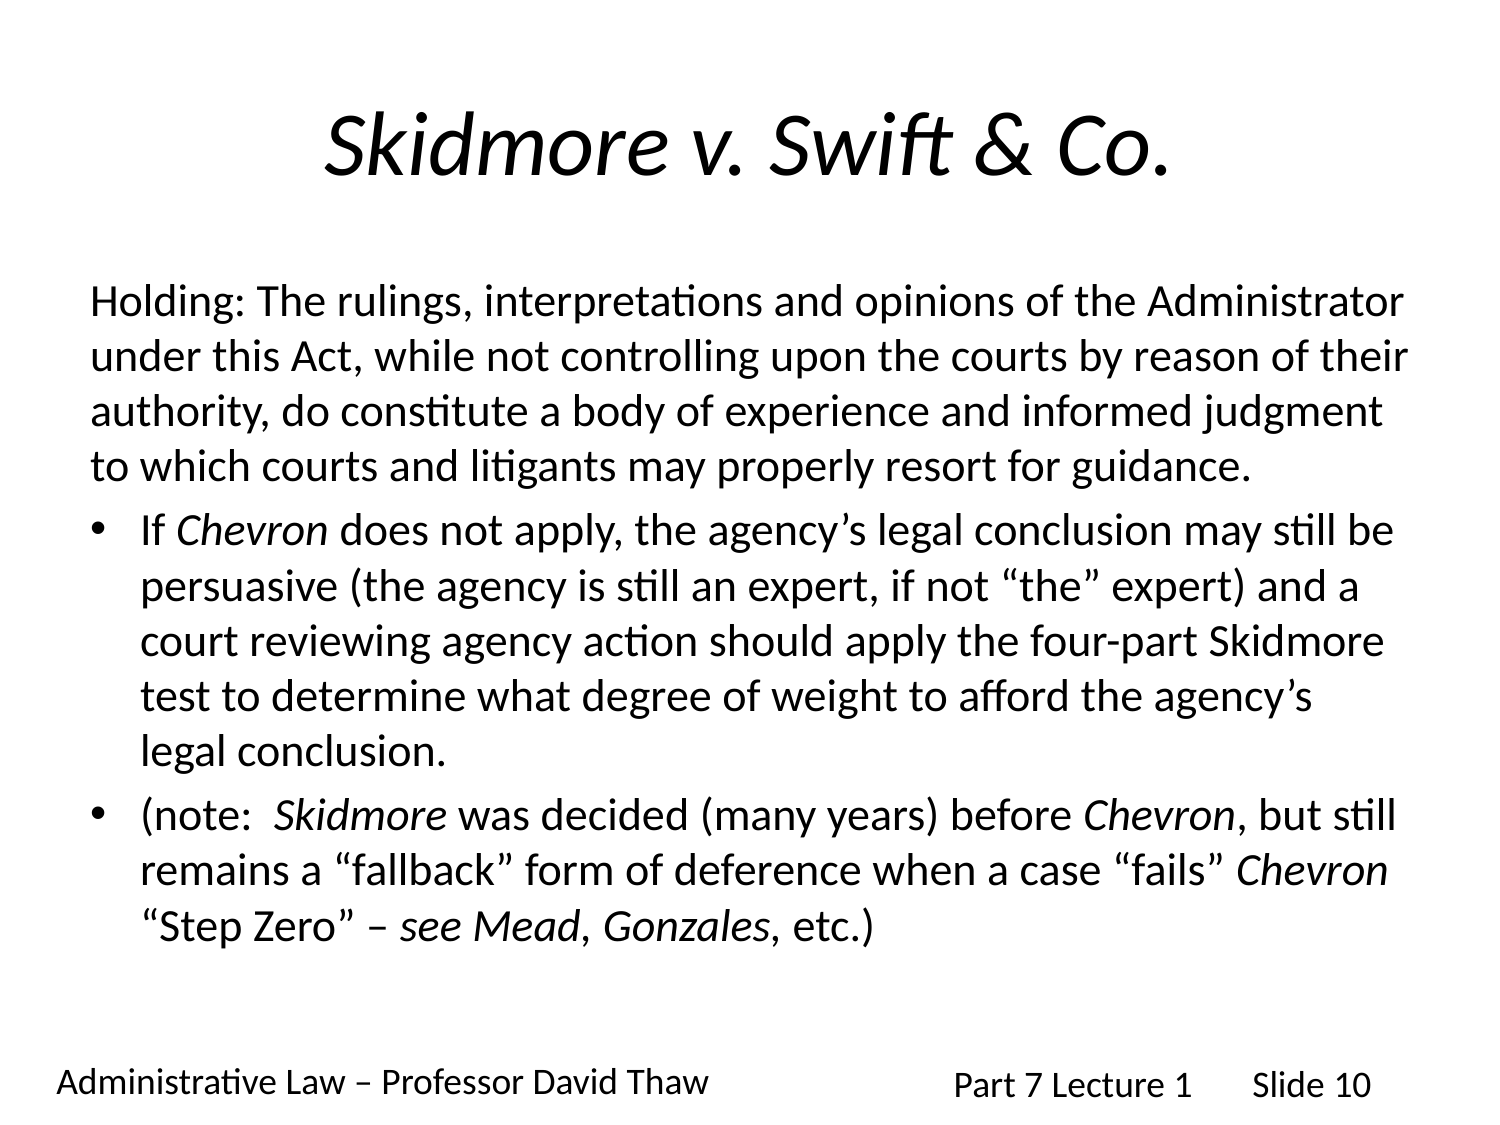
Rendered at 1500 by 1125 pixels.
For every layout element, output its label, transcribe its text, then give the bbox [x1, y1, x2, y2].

title Skidmore v. Swift & Co. [75, 45, 1425, 233]
list Holding: The rulings, interpretations and opinions of the Administrator under this Act, while not controlling upon the courts by reason of their authority, do constitute a body of experience and informed judgment to which courts and litigants may properly resort for guidance. If Chevron does not apply, the agency’s legal conclusion may still be persuasive (the agency is still an expert, if not “the” expert) and a court reviewing agency action should apply the four-part Skidmore test to determine what degree of weight to afford the agency’s legal conclusion. (note: Skidmore was decided (many years) before Chevron, but still remains a “fallback” form of deference when a case “fails” Chevron “Step Zero” – see Mead, Gonzales, etc.) [75, 262, 1425, 1005]
